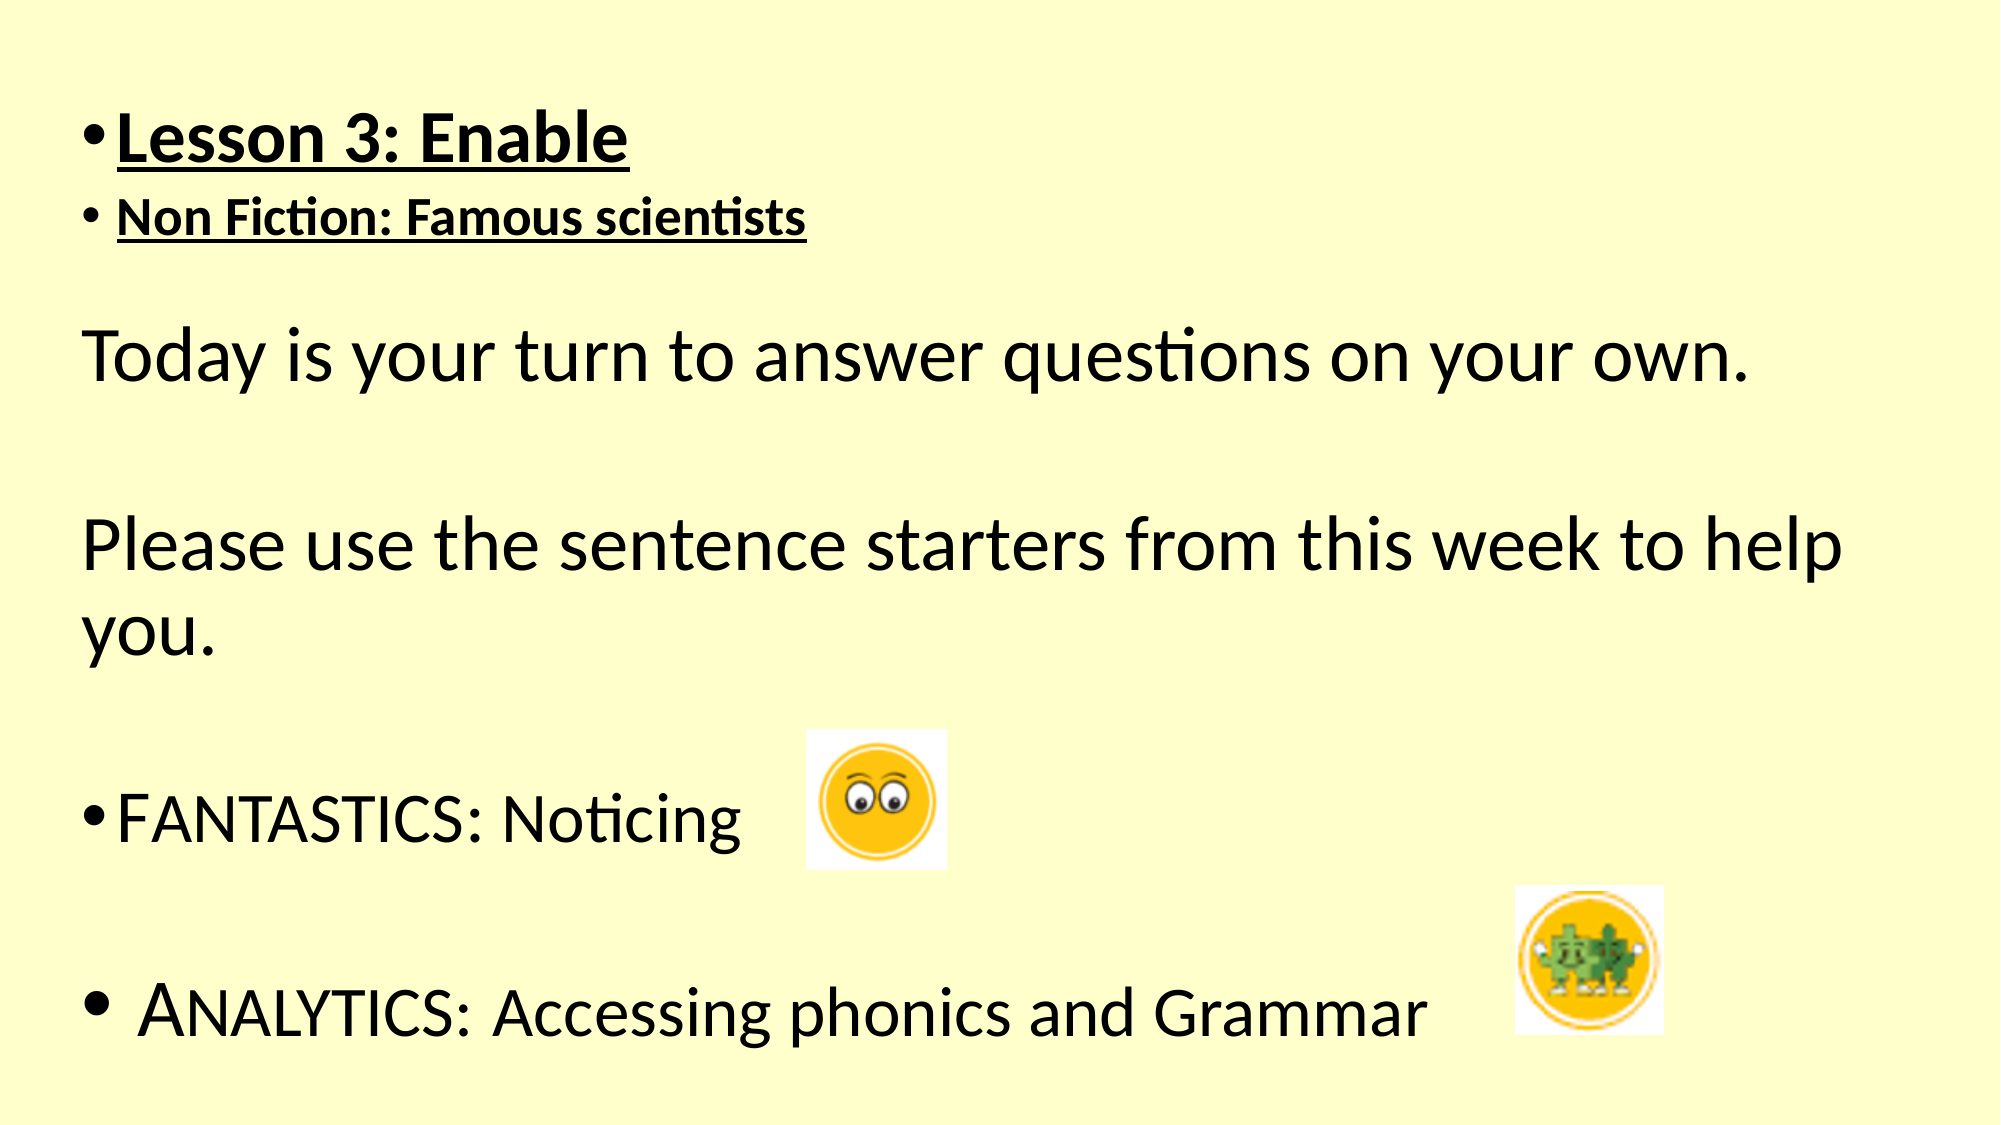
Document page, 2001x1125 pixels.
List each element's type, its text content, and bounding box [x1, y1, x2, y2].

picture [1515, 885, 1664, 1035]
list Lesson 3: Enable Non Fiction: Famous scientists Today is your turn to answer questions on your own. Please use the sentence starters from this week to help you. FANTASTICS: Noticing ANALYTICS: Accessing phonics and Grammar [66, 90, 1926, 1084]
picture [806, 729, 947, 870]
